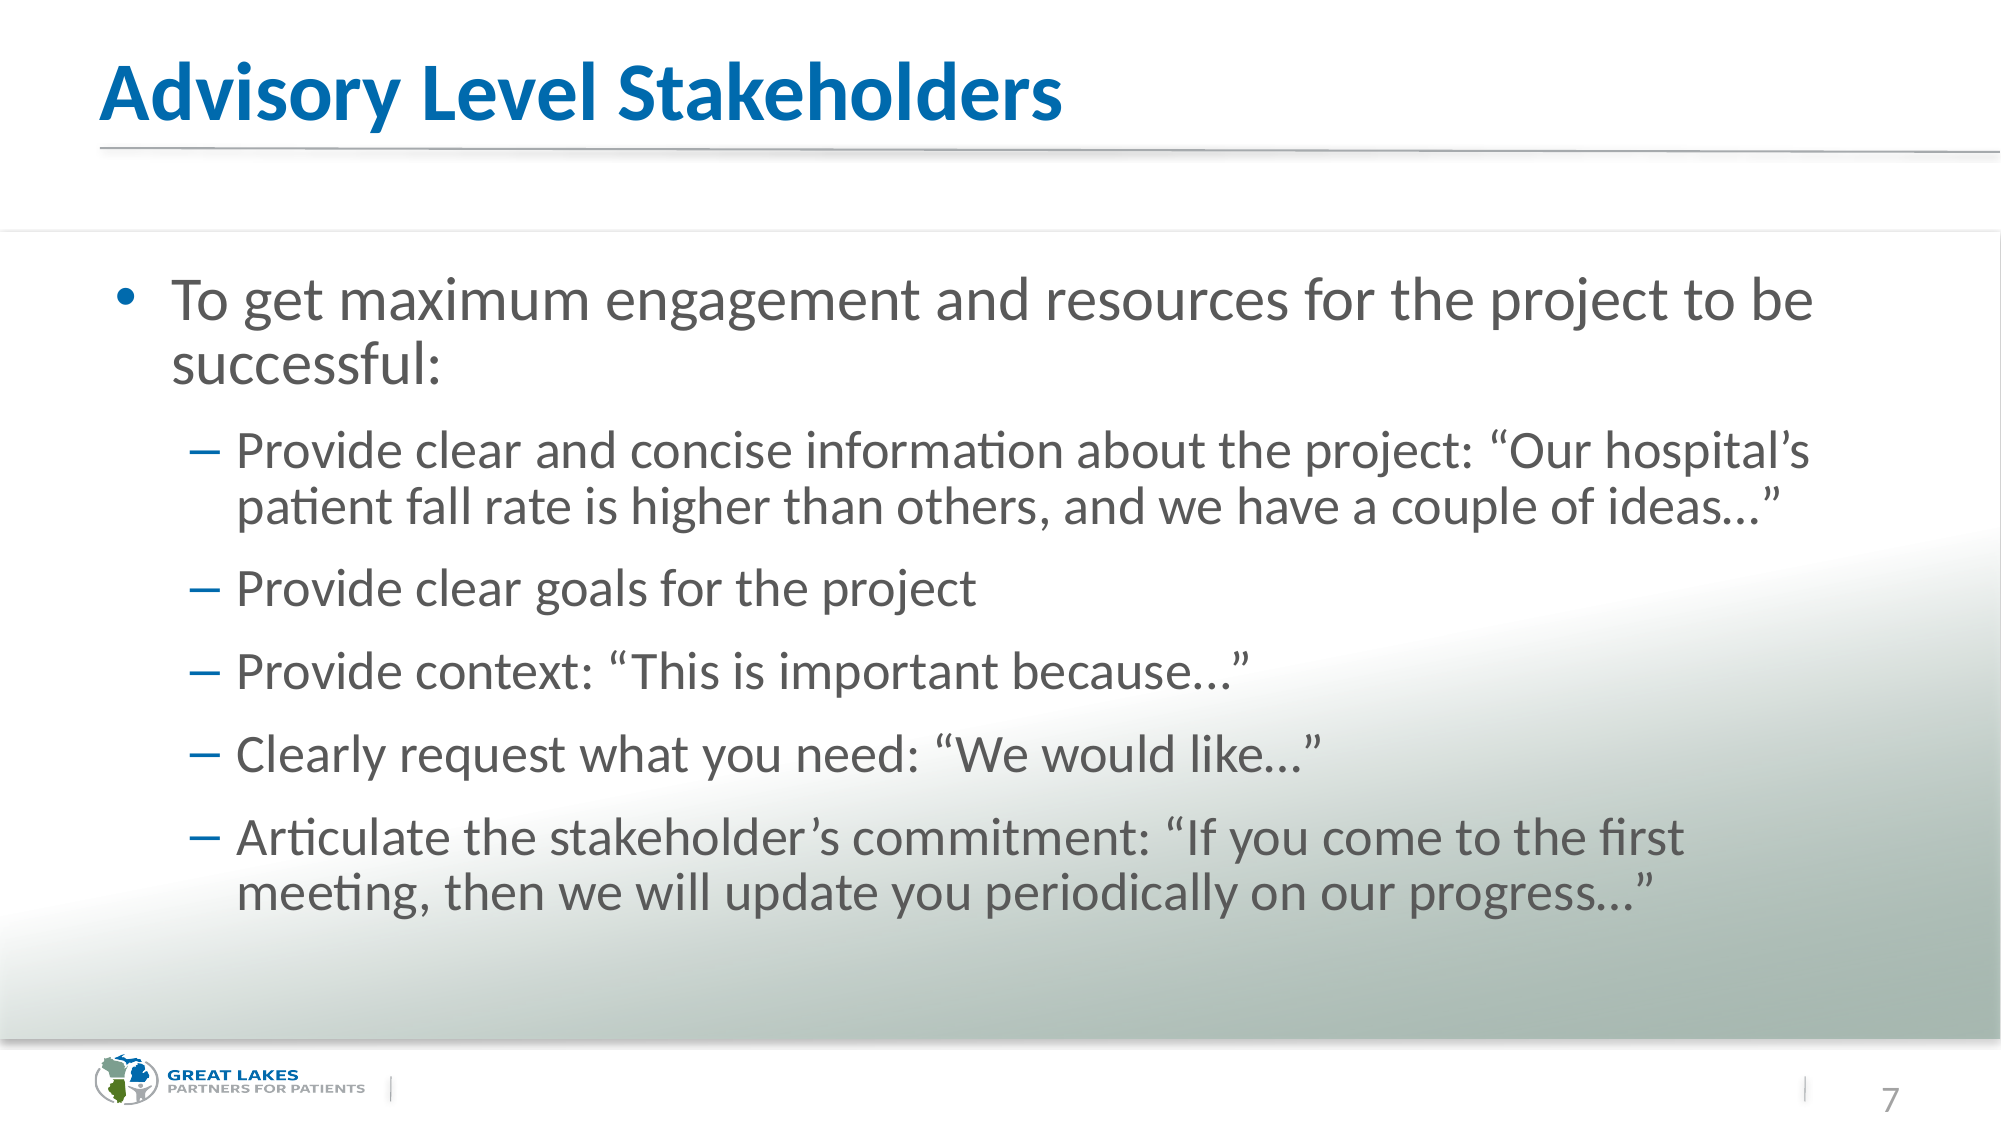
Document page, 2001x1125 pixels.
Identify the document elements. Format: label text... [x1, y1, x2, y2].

list To get maximum engagement and resources for the project to be successful: Provide clear and concise information about the project: “Our hospital’s patient fall rate is higher than others, and we have a couple of ideas…” Provide clear goals for the project Provide context: “This is important because...” Clearly request what you need: “We would like…” Articulate the stakeholder’s commitment: “If you come to the first meeting, then we will update you periodically on our progress…” [99, 262, 1900, 1005]
slide_number 7 [1831, 1075, 1900, 1120]
picture [94, 1054, 365, 1107]
title Advisory Level Stakeholders [99, 45, 1900, 233]
